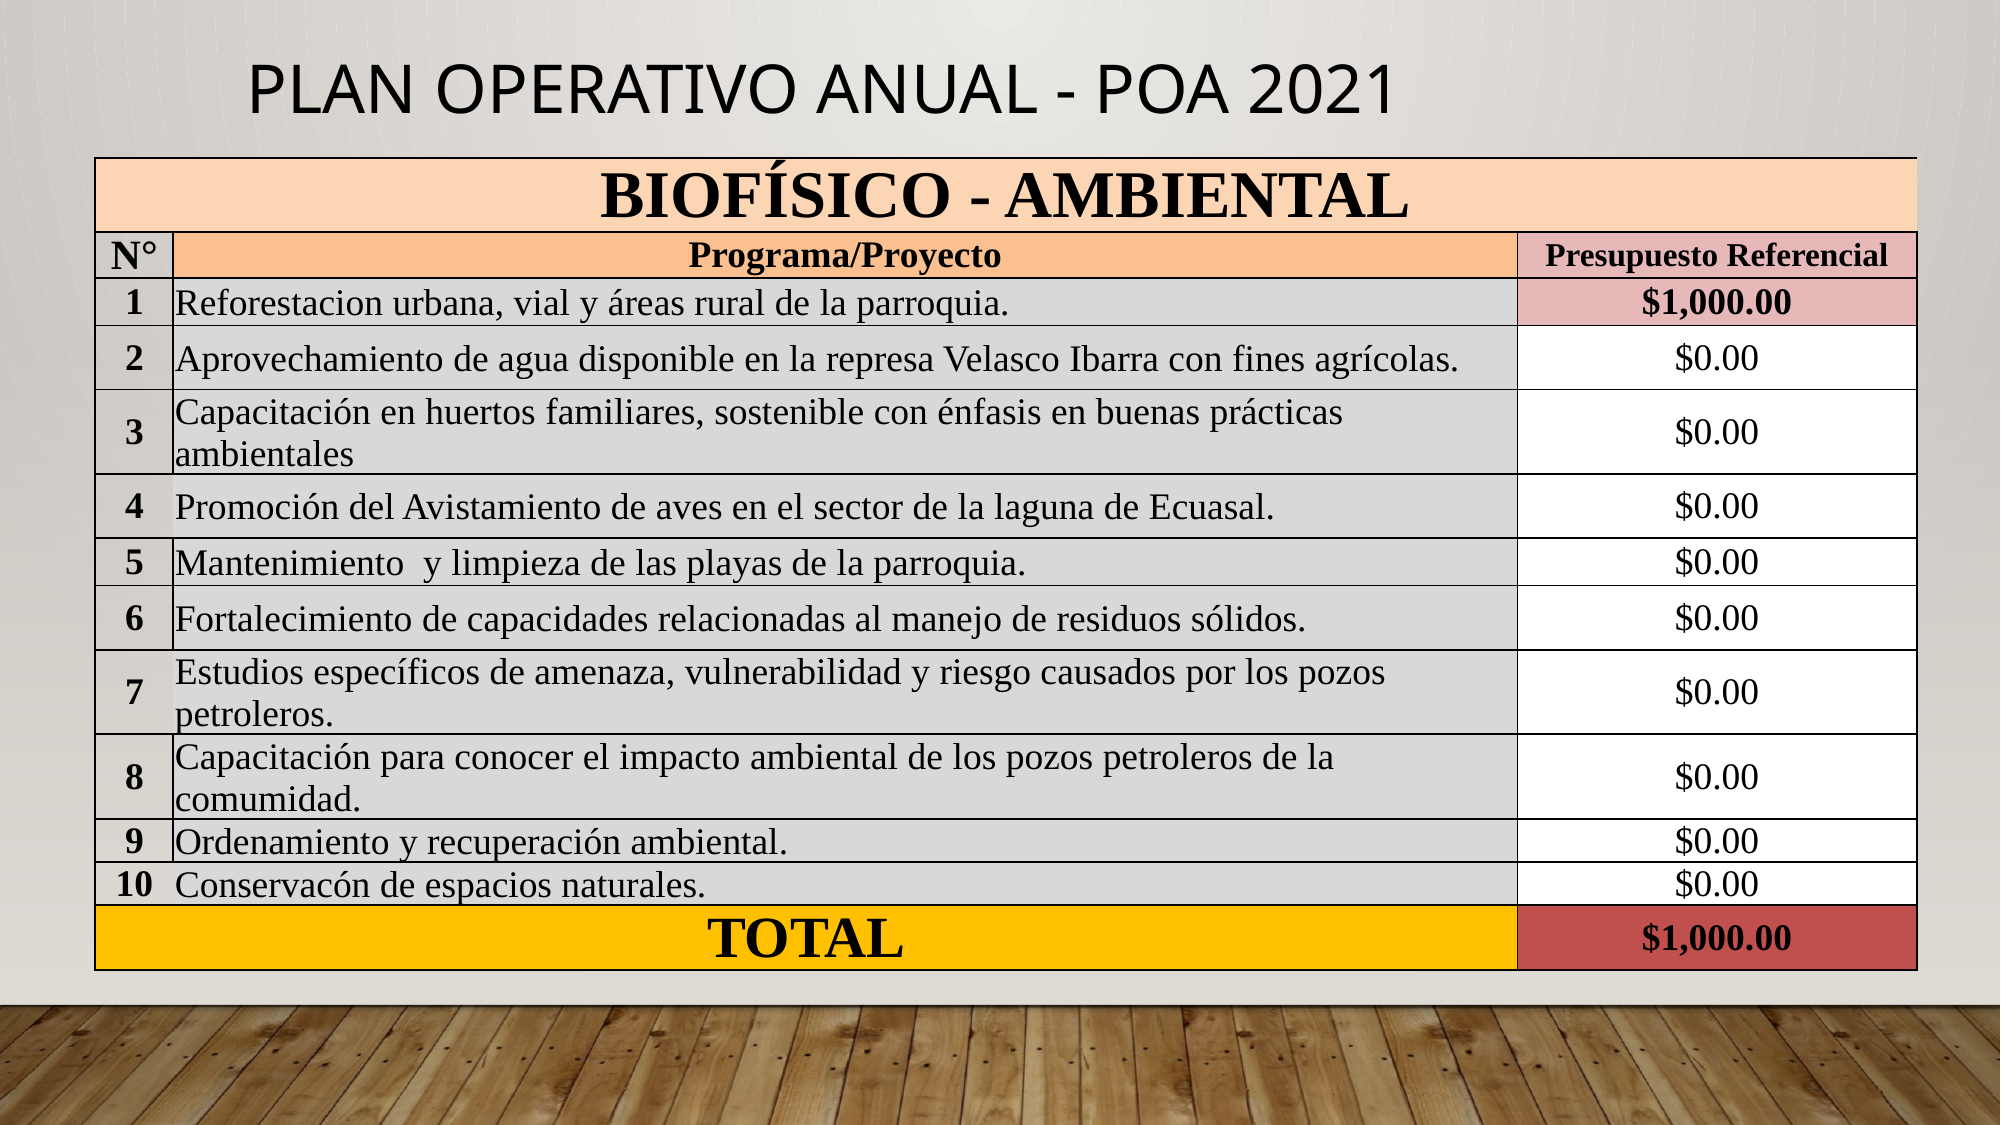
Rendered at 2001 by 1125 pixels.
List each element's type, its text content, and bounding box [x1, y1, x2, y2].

table_cell 6 [96, 586, 172, 649]
table_cell N° [96, 233, 172, 277]
table_cell 5 [96, 539, 172, 585]
table_cell TOTAL [96, 906, 1517, 969]
table_cell Programa/Proyecto [174, 233, 1517, 277]
table_cell $0.00 [1518, 651, 1916, 733]
table_cell $0.00 [1518, 475, 1916, 537]
table_cell 1 [96, 279, 172, 325]
table_cell Aprovechamiento de agua disponible en la represa Velasco Ibarra con fines agrícolas. [174, 326, 1517, 389]
table_cell Estudios específicos de amenaza, vulnerabilidad y riesgo causados por los pozos petroleros. [173, 651, 1517, 733]
table_cell $0.00 [1518, 820, 1916, 861]
table_cell $0.00 [1518, 586, 1916, 649]
table_cell $0.00 [1518, 863, 1916, 904]
table_cell Reforestacion urbana, vial y áreas rural de la parroquia. [174, 279, 1517, 325]
table_cell Mantenimiento y limpieza de las playas de la parroquia. [174, 539, 1517, 585]
table_cell 7 [96, 651, 173, 733]
table_cell 3 [96, 390, 172, 473]
table_cell 4 [96, 475, 173, 537]
table_cell $0.00 [1518, 539, 1916, 585]
table_cell Presupuesto Referencial [1518, 233, 1916, 277]
picture [0, 1005, 2000, 1125]
table_cell Capacitación para conocer el impacto ambiental de los pozos petroleros de la comumidad. [174, 735, 1517, 818]
table_cell $0.00 [1518, 735, 1916, 818]
table_cell Capacitación en huertos familiares, sostenible con énfasis en buenas prácticas ambientales [174, 390, 1517, 473]
table_cell Fortalecimiento de capacidades relacionadas al manejo de residuos sólidos. [174, 586, 1517, 649]
table_cell Promoción del Avistamiento de aves en el sector de la laguna de Ecuasal. [173, 475, 1517, 537]
table_cell Conservacón de espacios naturales. [173, 863, 1517, 904]
table_cell 8 [96, 735, 172, 818]
table_cell 2 [96, 326, 172, 389]
table_cell $1,000.00 [1518, 906, 1916, 969]
table_header BIOFÍSICO - AMBIENTAL [96, 159, 1917, 231]
table_cell Ordenamiento y recuperación ambiental. [174, 820, 1517, 861]
table_cell $0.00 [1518, 390, 1916, 473]
table_cell 10 [96, 863, 173, 904]
table_cell $0.00 [1518, 326, 1916, 389]
table_cell $1,000.00 [1518, 279, 1916, 325]
table_cell 9 [96, 820, 172, 861]
title PLAN OPERATIVO ANUAL - POA 2021 [231, 47, 1808, 136]
